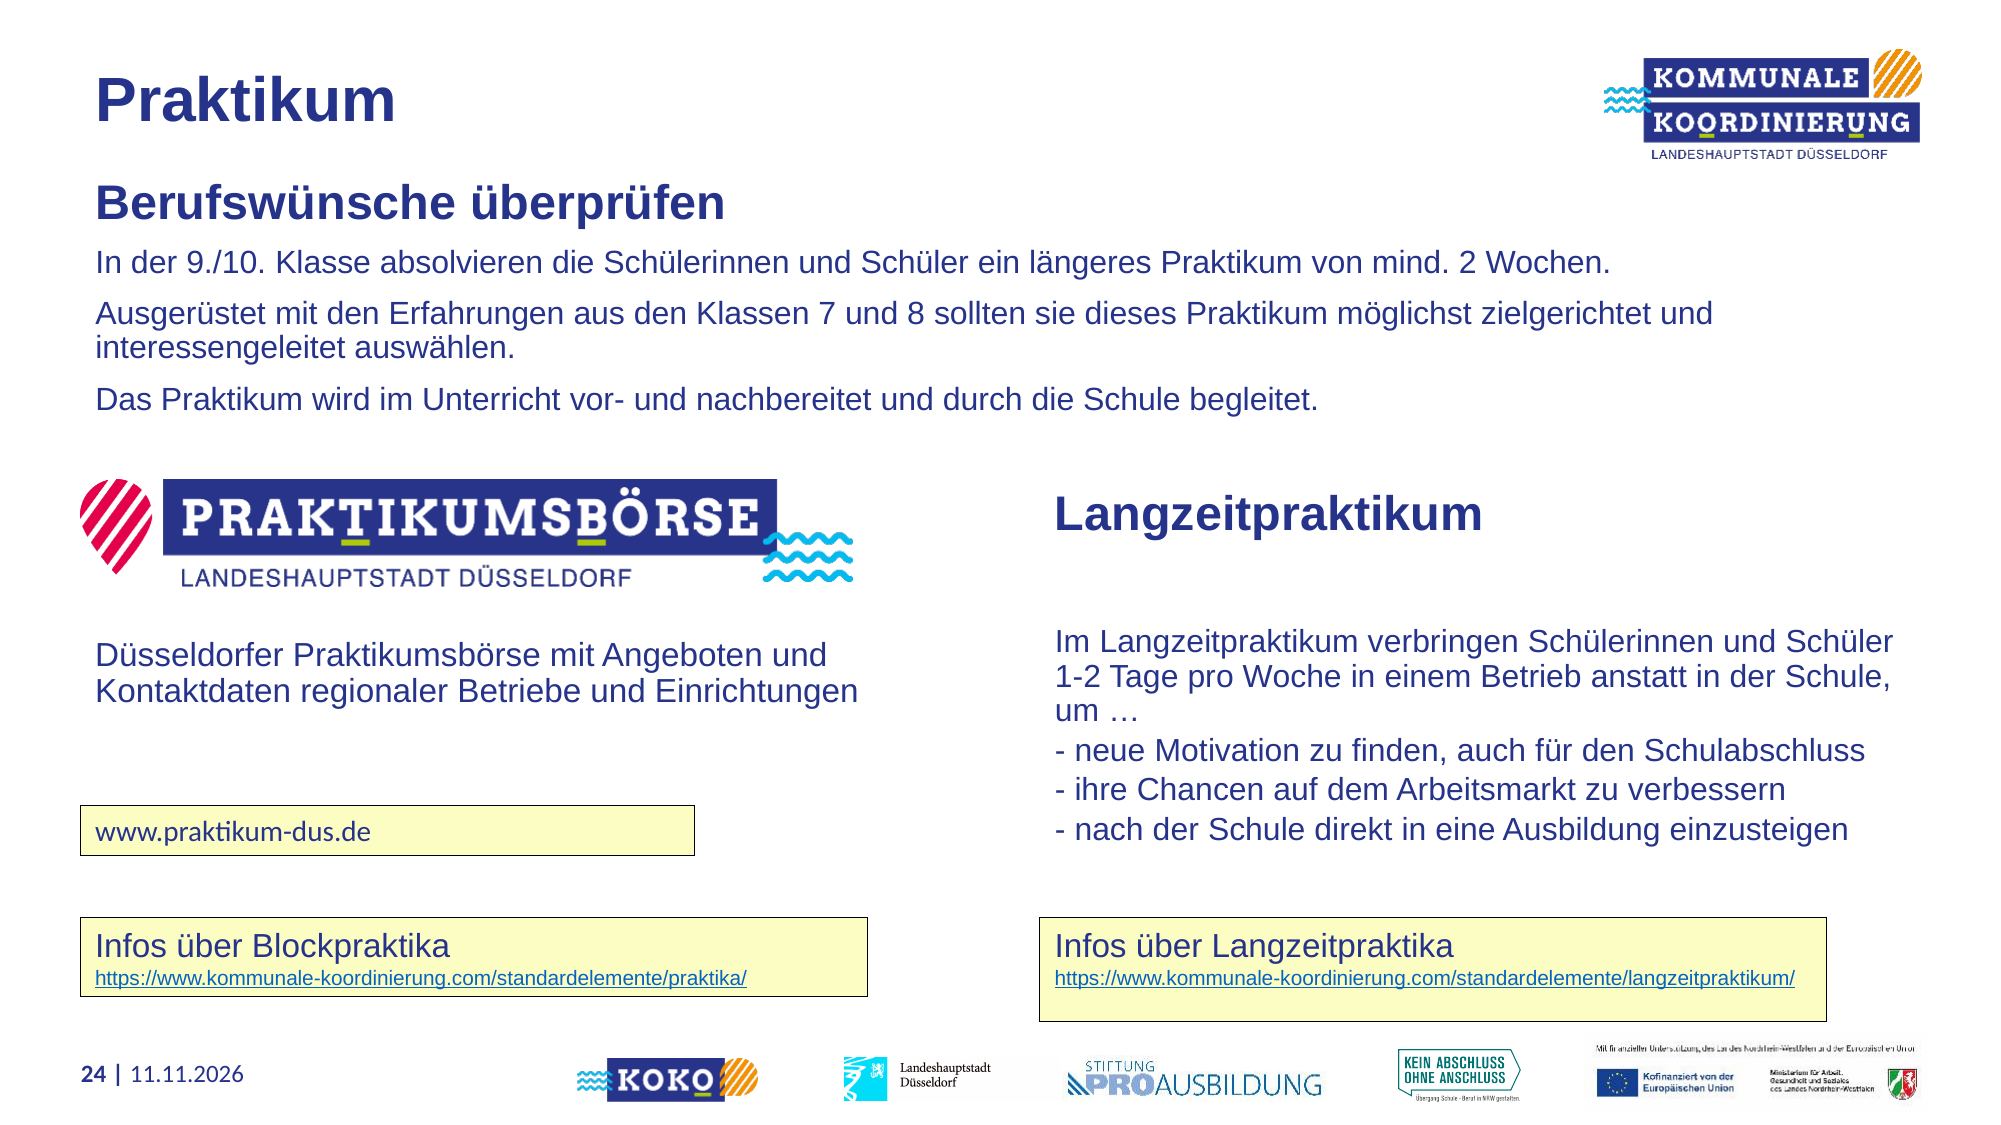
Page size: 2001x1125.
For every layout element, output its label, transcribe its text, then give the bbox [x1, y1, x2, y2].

picture [1584, 1033, 1928, 1112]
picture [1398, 1049, 1521, 1102]
text_box Infos über Langzeitpraktika https://www.kommunale-koordinierung.com/standardelemente/langzeitpraktikum/ [1039, 917, 1827, 1022]
picture [1062, 1055, 1327, 1102]
text_box www.praktikum-dus.de [80, 812, 695, 856]
picture [80, 479, 853, 587]
list In der 9./10. Klasse absolvieren die Schülerinnen und Schüler ein längeres Praktikum von mind. 2 Wochen. Ausgerüstet mit den Erfahrungen aus den Klassen 7 und 8 sollten sie dieses Praktikum möglichst zielgerichtet und interessengeleitet auswählen. Das Praktikum wird im Unterricht vor- und nachbereitet und durch die Schule begleitet. [80, 238, 1920, 426]
picture [577, 1058, 758, 1102]
text_box Infos über Blockpraktika https://www.kommunale-koordinierung.com/standardelemente/praktika/ [80, 917, 868, 997]
picture [844, 1057, 1060, 1101]
list Langzeitpraktikum [1039, 480, 1920, 549]
list Im Langzeitpraktikum verbringen Schülerinnen und Schüler 1-2 Tage pro Woche in einem Betrieb anstatt in der Schule, um … - neue Motivation zu finden, auch für den Schulabschluss - ihre Chancen auf dem Arbeitsmarkt zu verbessern - nach der Schule direkt in eine Ausbildung einzusteigen [1039, 603, 1920, 911]
text_box Düsseldorfer Praktikumsbörse mit Angeboten und Kontaktdaten regionaler Betriebe und Einrichtungen [80, 630, 961, 812]
picture [1604, 49, 1922, 159]
title Praktikum [80, 59, 1480, 204]
list Berufswünsche überprüfen [80, 170, 961, 238]
text_box [65, 640, 946, 864]
